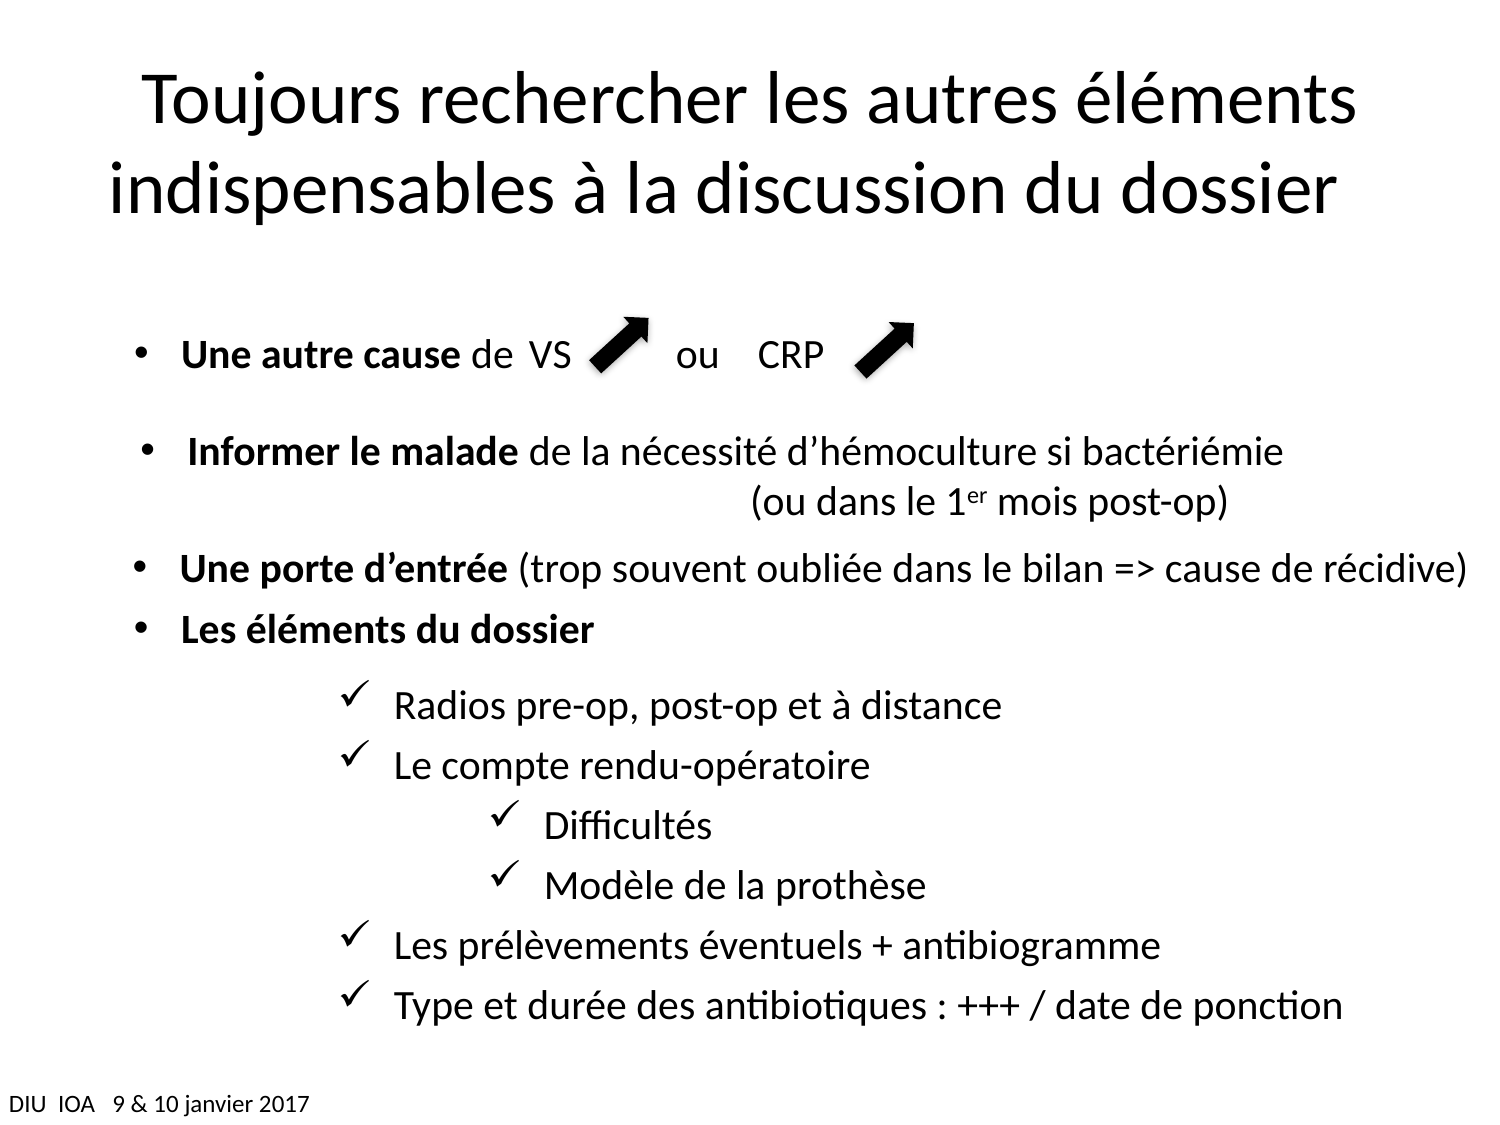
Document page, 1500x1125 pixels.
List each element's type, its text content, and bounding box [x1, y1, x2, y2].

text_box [522, 319, 924, 386]
text_box Une porte d’entrée (trop souvent oubliée dans le bilan => cause de récidive) [117, 533, 1500, 599]
title Toujours rechercher les autres éléments indispensables à la discussion du dossier [75, 45, 1425, 233]
text_box Les éléments du dossier [119, 594, 620, 660]
text_box Une autre cause de [119, 319, 520, 385]
text_box Informer le malade de la nécessité d’hémoculture si bactériémie (ou dans le 1er mois post-op) [125, 416, 1300, 532]
text_box Radios pre-op, post-op et à distance Le compte rendu-opératoire Difficultés Modèle de la prothèse Les prélèvements éventuels + antibiogramme Type et durée des antibiotiques : +++ / date de ponction [322, 660, 1388, 1035]
